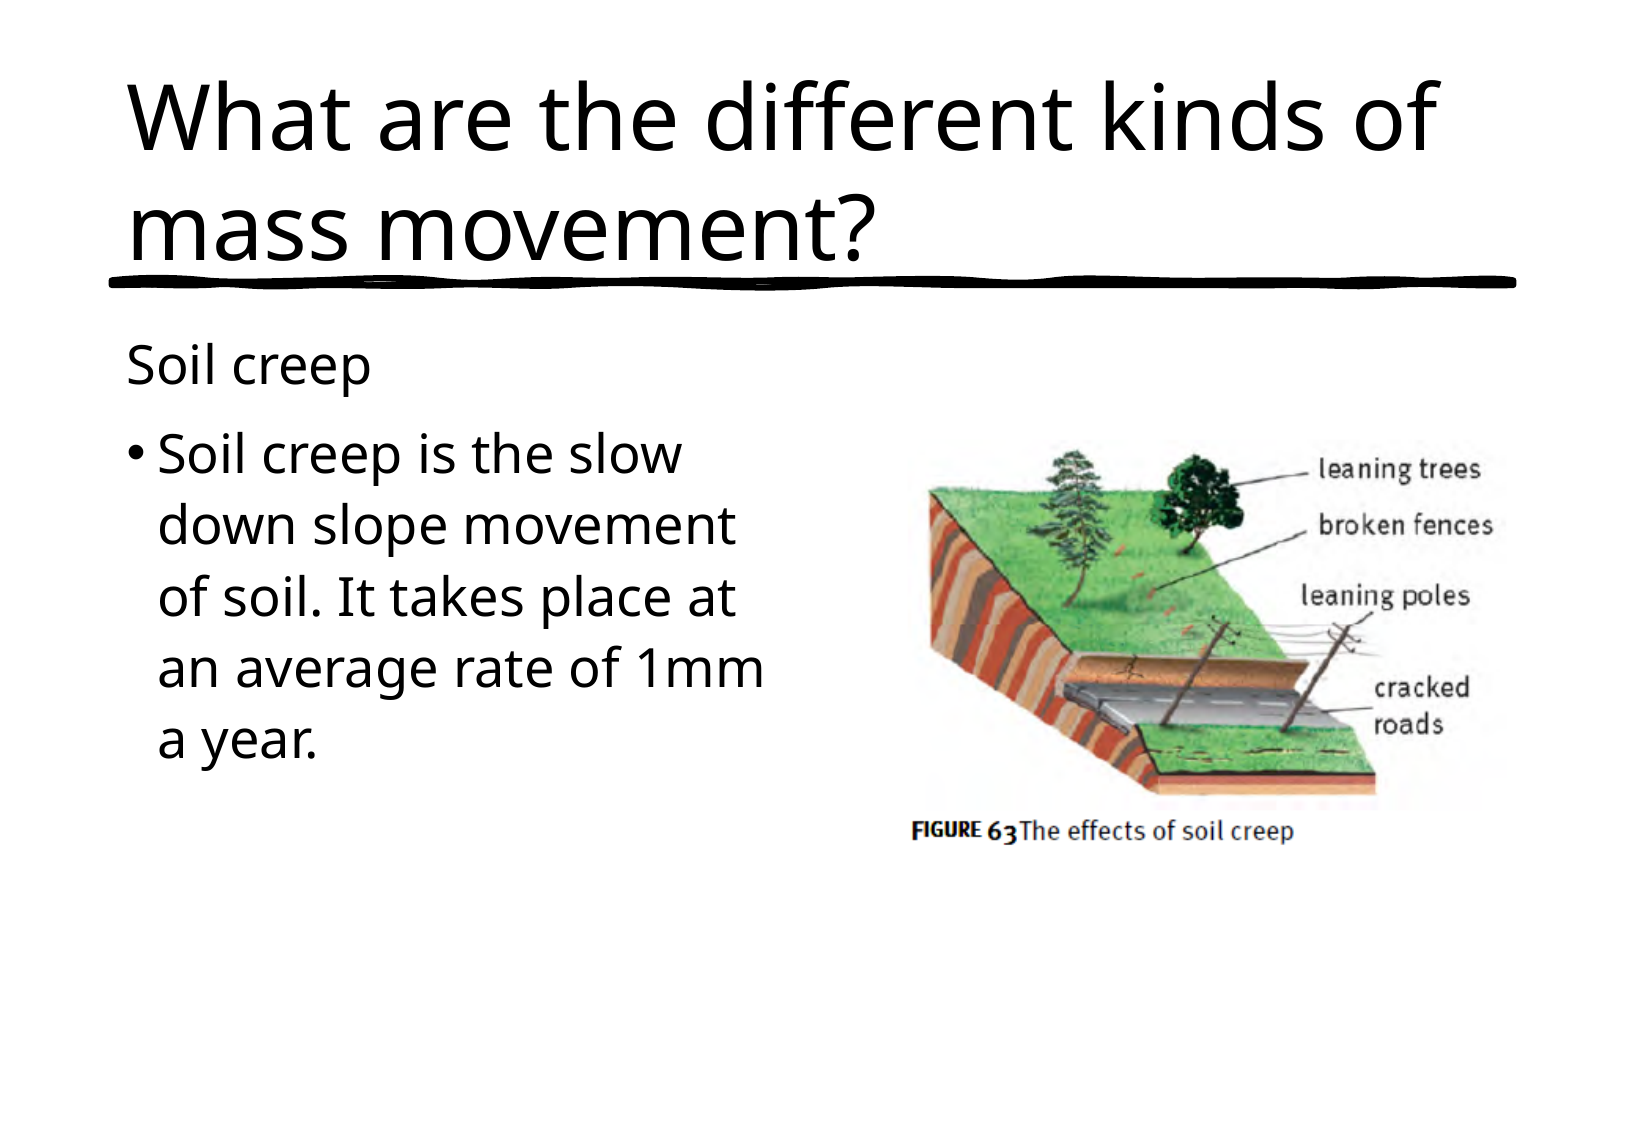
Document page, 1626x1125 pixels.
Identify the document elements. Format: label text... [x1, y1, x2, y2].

list Soil creep Soil creep is the slow down slope movement of soil. It takes place at an average rate of 1mm a year. [111, 316, 803, 1014]
title What are the different kinds of mass movement? [111, 59, 1514, 278]
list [859, 421, 1543, 866]
